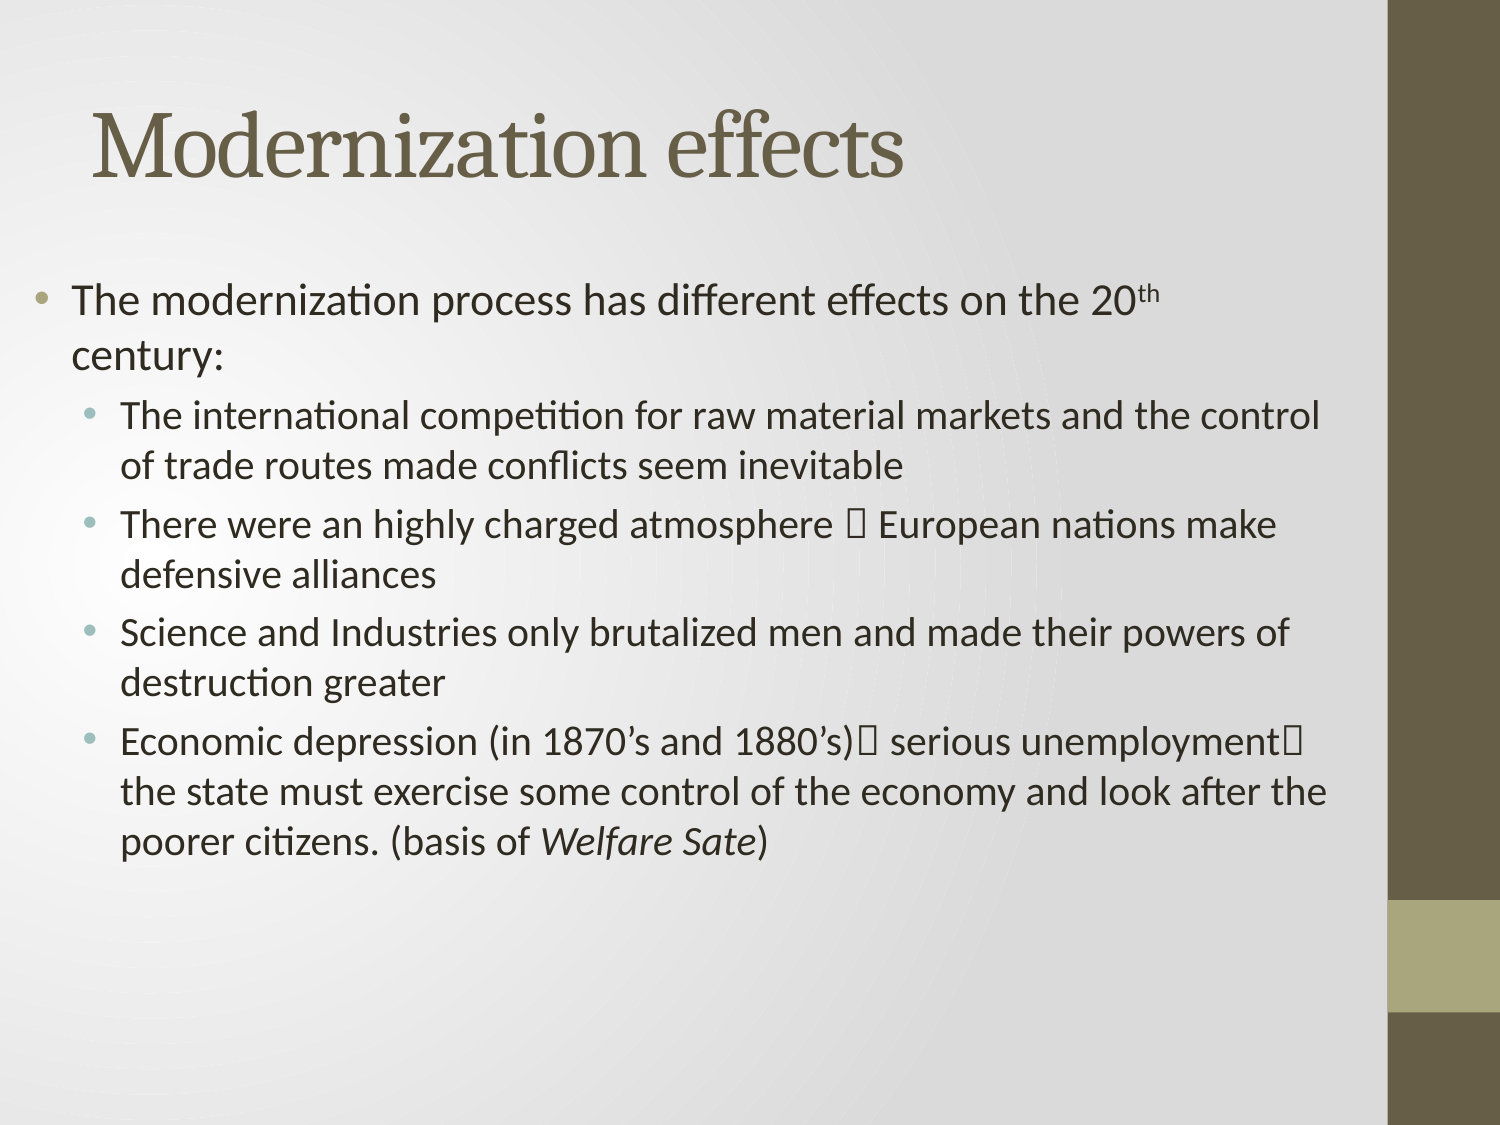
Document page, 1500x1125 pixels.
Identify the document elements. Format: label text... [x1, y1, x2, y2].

list The modernization process has different effects on the 20th century: The international competition for raw material markets and the control of trade routes made conflicts seem inevitable There were an highly charged atmosphere  European nations make defensive alliances Science and Industries only brutalized men and made their powers of destruction greater Economic depression (in 1870’s and 1880’s) serious unemployment the state must exercise some control of the economy and look after the poorer citizens. (basis of Welfare Sate) [0, 262, 1350, 1074]
title Modernization effects [75, 45, 1325, 233]
